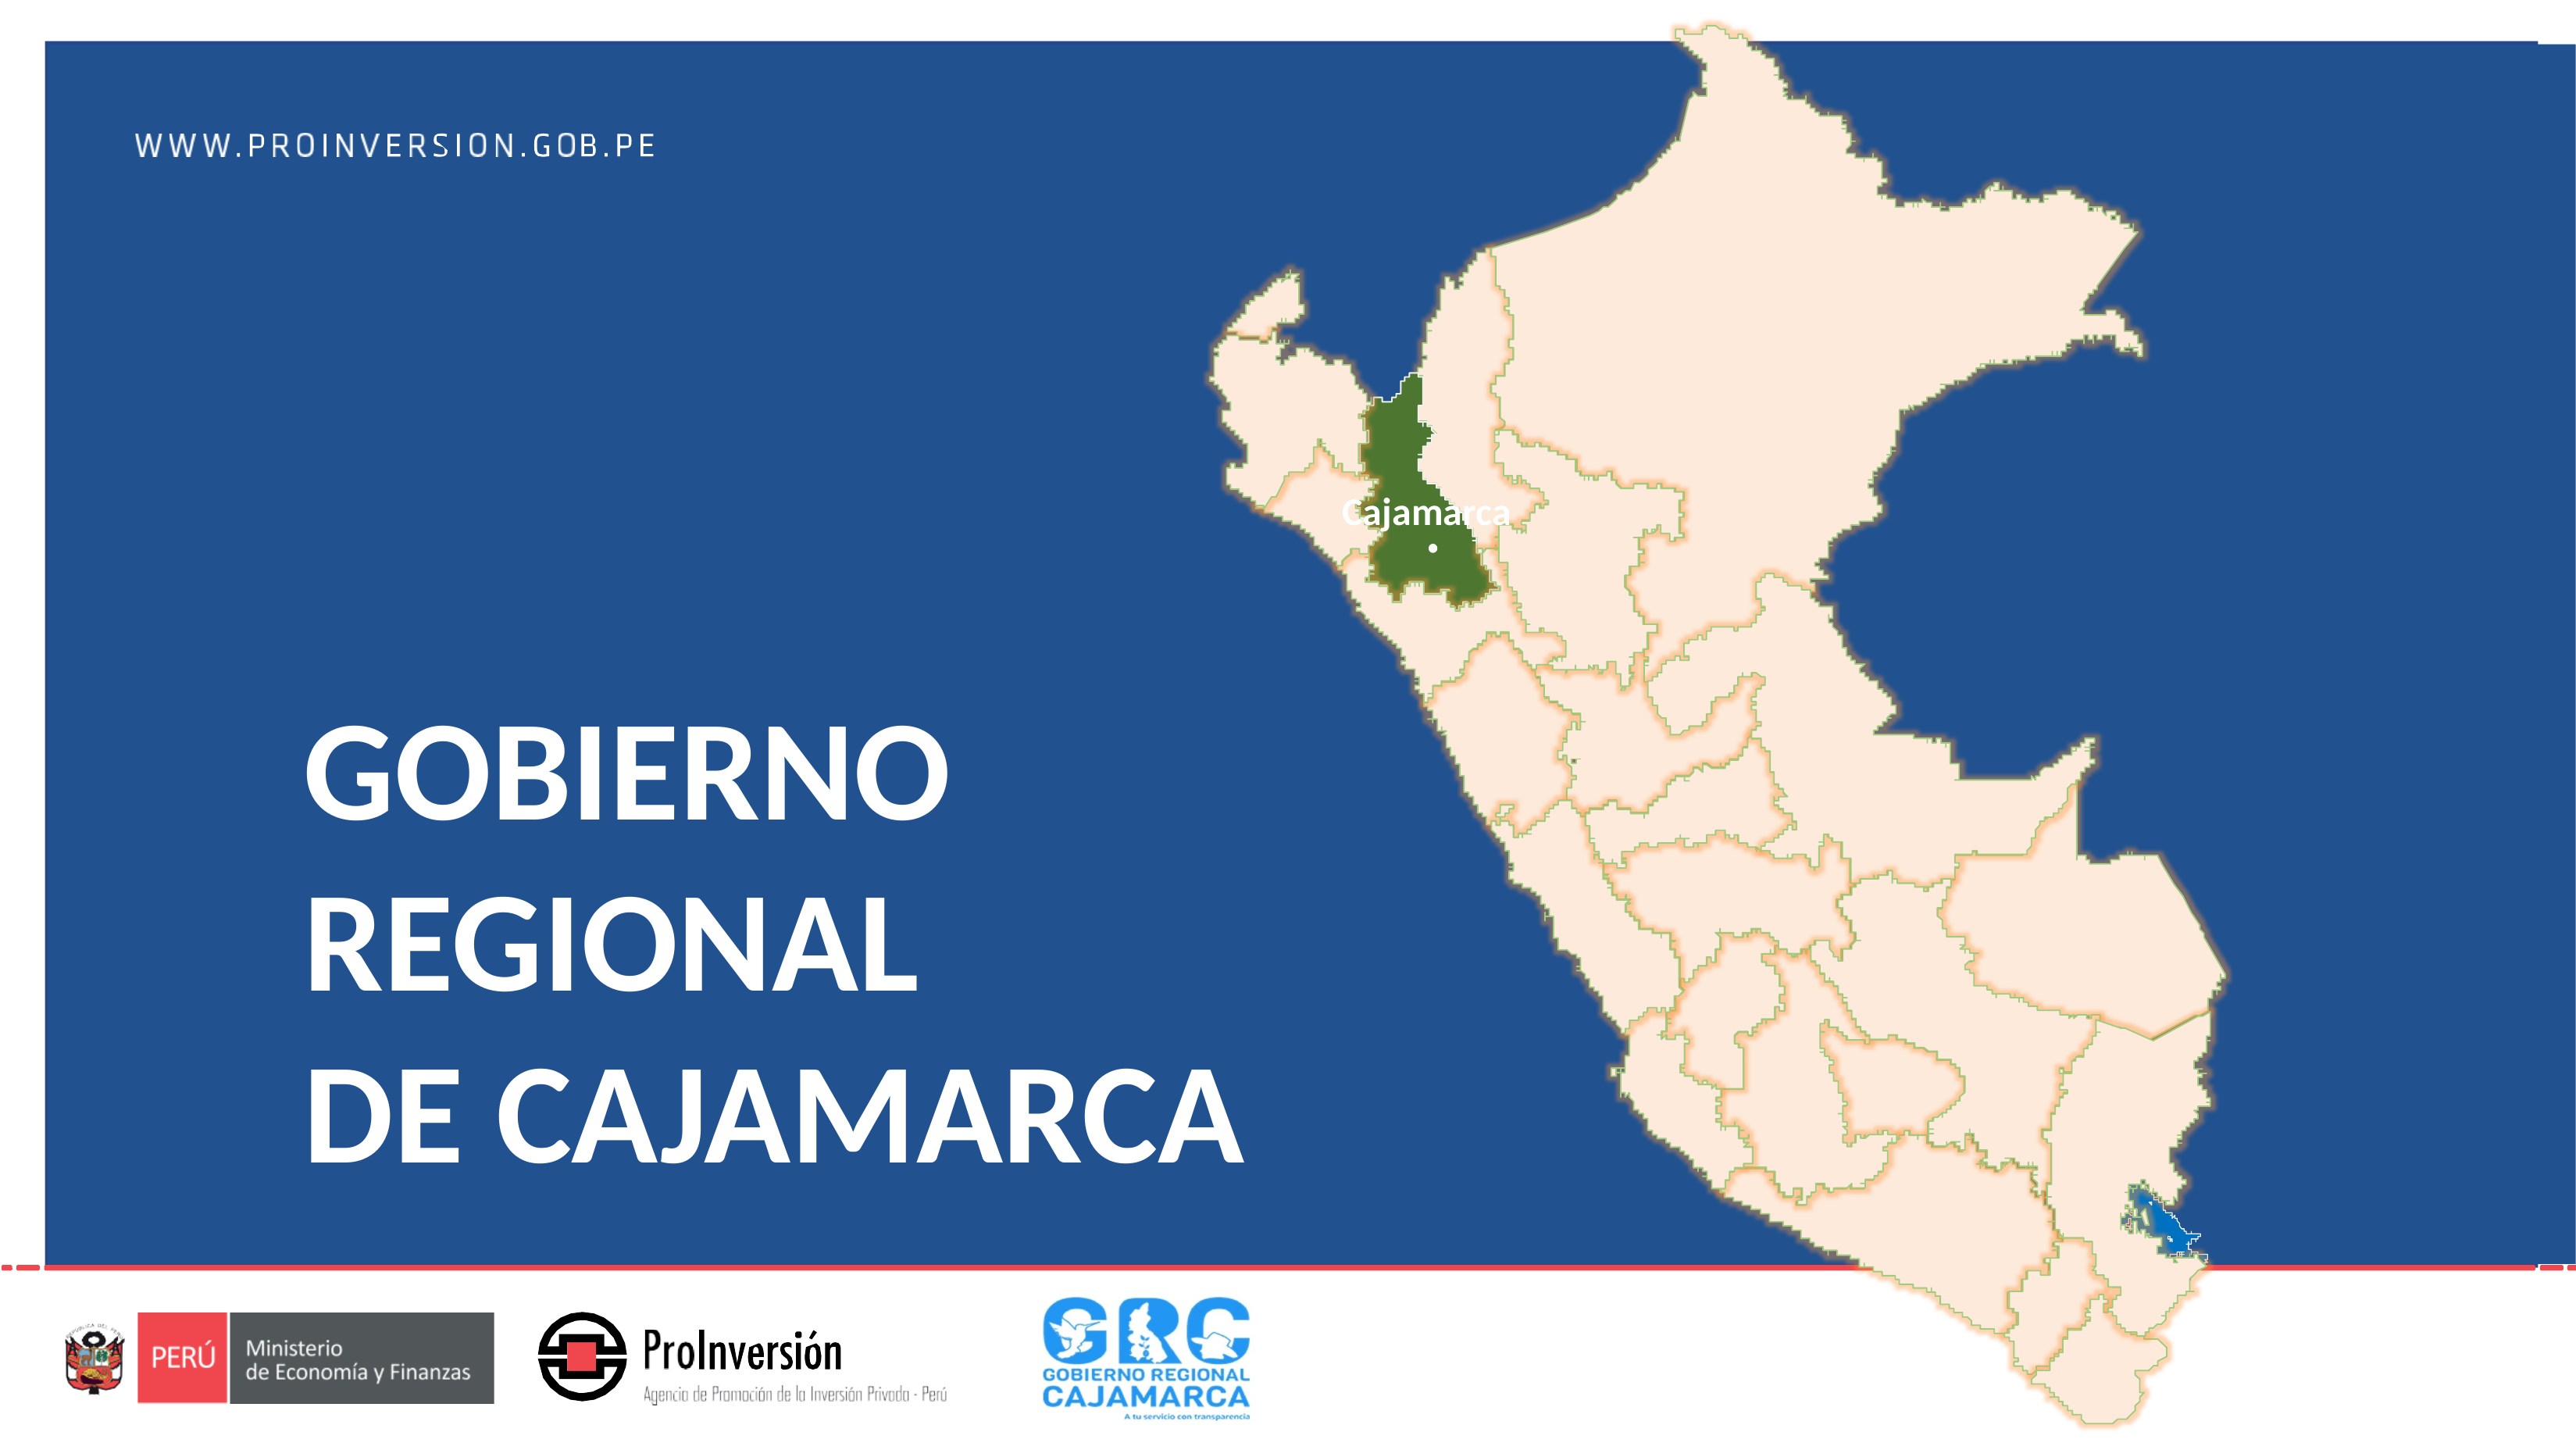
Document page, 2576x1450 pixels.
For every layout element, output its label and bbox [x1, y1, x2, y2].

picture [1037, 1292, 1256, 1424]
text_box [1209, 25, 2226, 1424]
text_box [0, 44, 2576, 1450]
